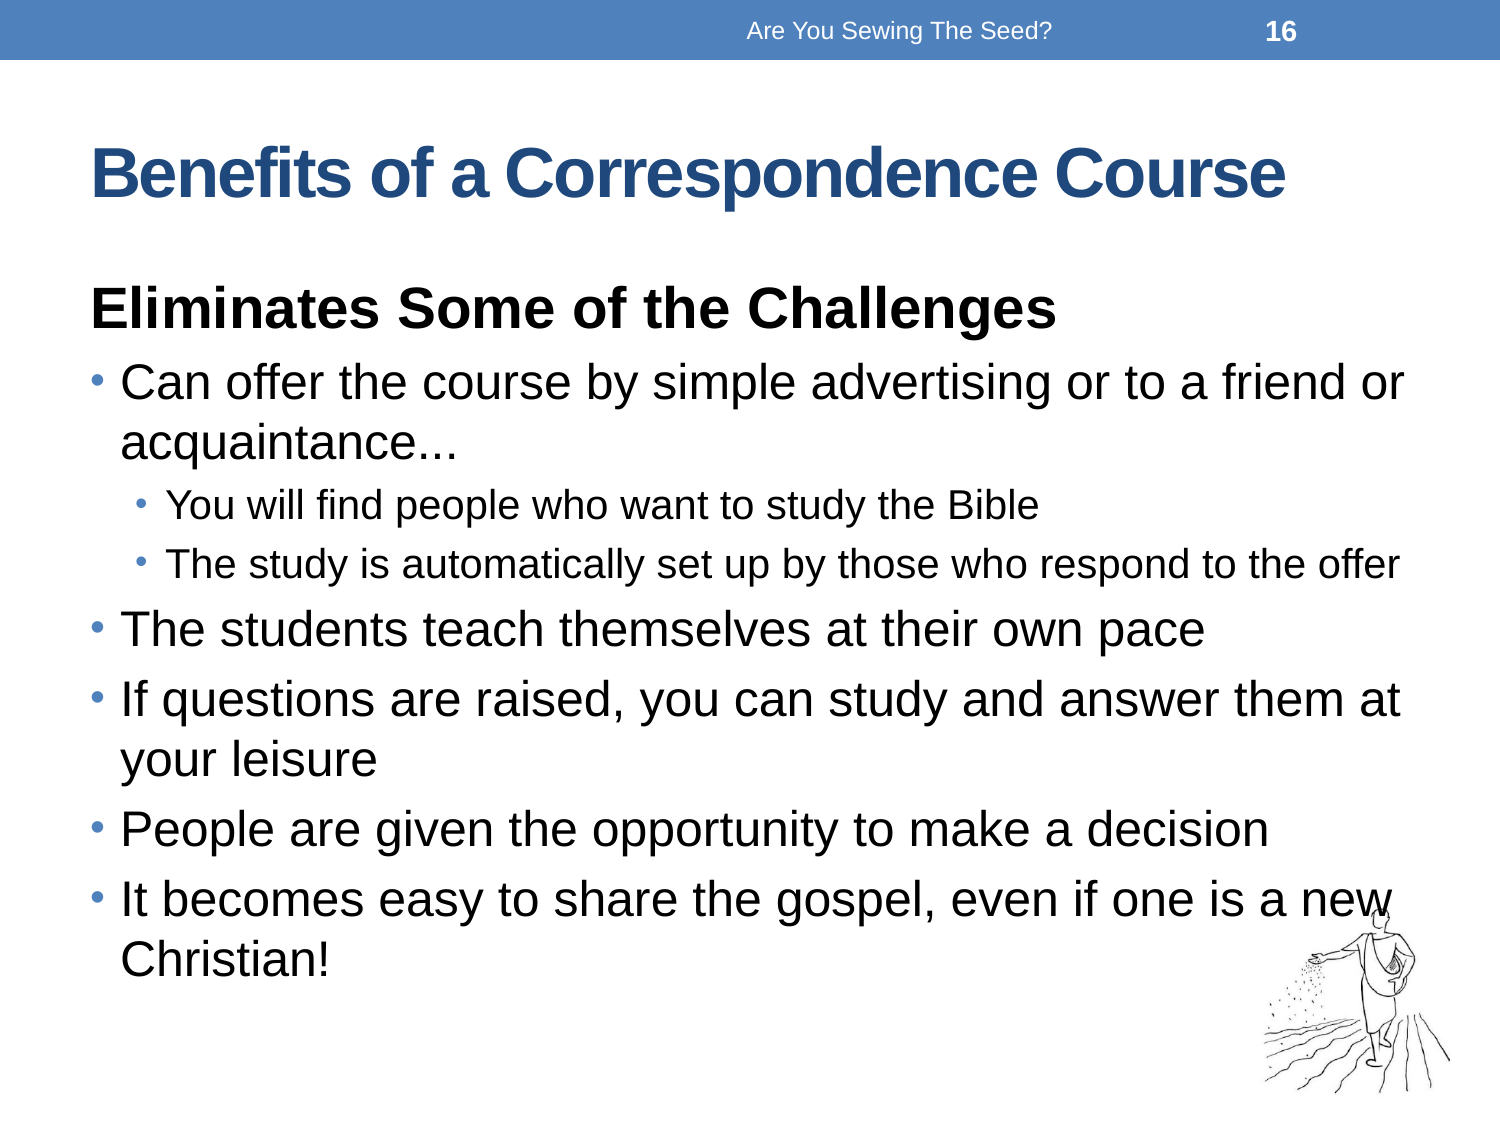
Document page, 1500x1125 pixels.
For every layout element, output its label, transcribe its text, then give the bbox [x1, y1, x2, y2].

list Eliminates Some of the Challenges Can offer the course by simple advertising or to a friend or acquaintance... You will find people who want to study the Bible The study is automatically set up by those who respond to the offer The students teach themselves at their own pace If questions are raised, you can study and answer them at your leisure People are given the opportunity to make a decision It becomes easy to share the gospel, even if one is a new Christian! [75, 262, 1425, 1063]
footer Are You Sewing The Seed? [562, 3, 1238, 57]
slide_number 16 [1250, 3, 1425, 57]
title Benefits of a Correspondence Course [75, 87, 1425, 250]
picture [1248, 899, 1474, 1099]
